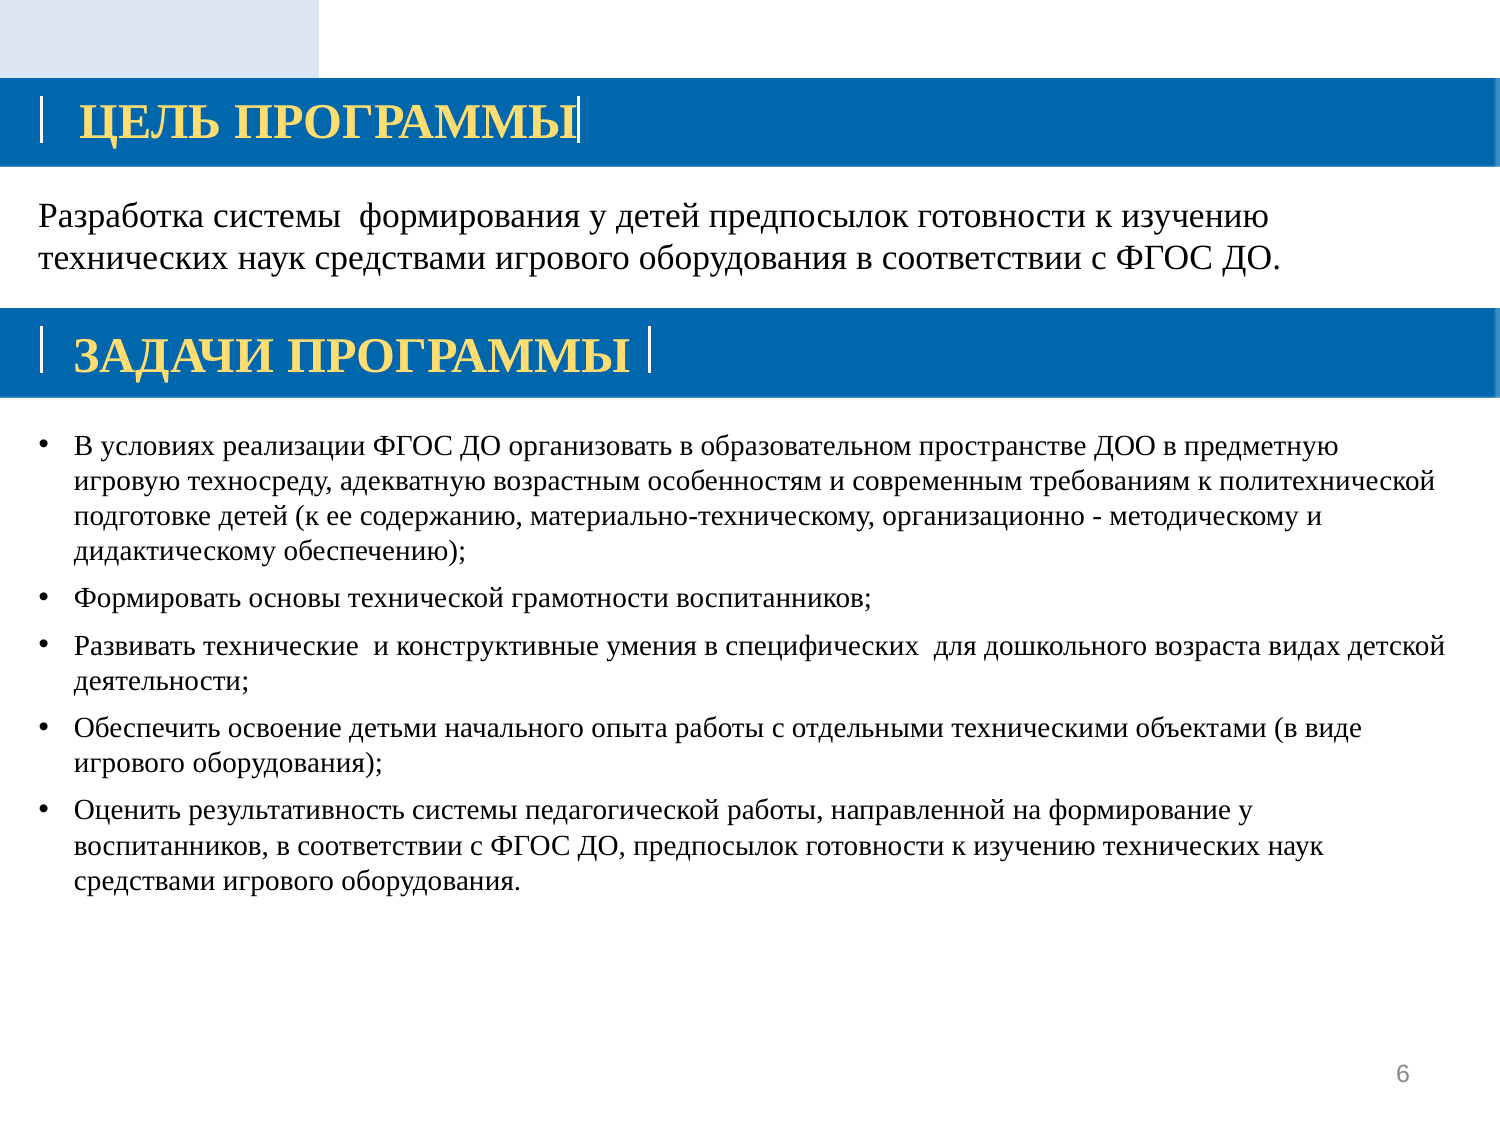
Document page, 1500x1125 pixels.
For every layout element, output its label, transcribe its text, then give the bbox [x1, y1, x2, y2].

text_box Разработка системы формирования у детей предпосылок готовности к изучению технических наук средствами игрового оборудования в соответствии с ФГОС ДО. [23, 184, 1424, 285]
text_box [0, 0, 1500, 167]
slide_number 6 [1074, 1042, 1425, 1103]
text_box В условиях реализации ФГОС ДО организовать в образовательном пространстве ДОО в предметную игровую техносреду, адекватную возрастным особенностям и современным требованиям к политехнической подготовке детей (к ее содержанию, материально-техническому, организационно - методическому и дидактическому обеспечению); Формировать основы технической грамотности воспитанников; Развивать технические и конструктивные умения в специфических для дошкольного возраста видах детской деятельности; Обеспечить освоение детьми начального опыта работы с отдельными техническими объектами (в виде игрового оборудования); Оценить результативность системы педагогической работы, направленной на формирование у воспитанников, в соответствии с ФГОС ДО, предпосылок готовности к изучению технических наук средствами игрового оборудования. [23, 418, 1465, 998]
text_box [0, 308, 1500, 398]
